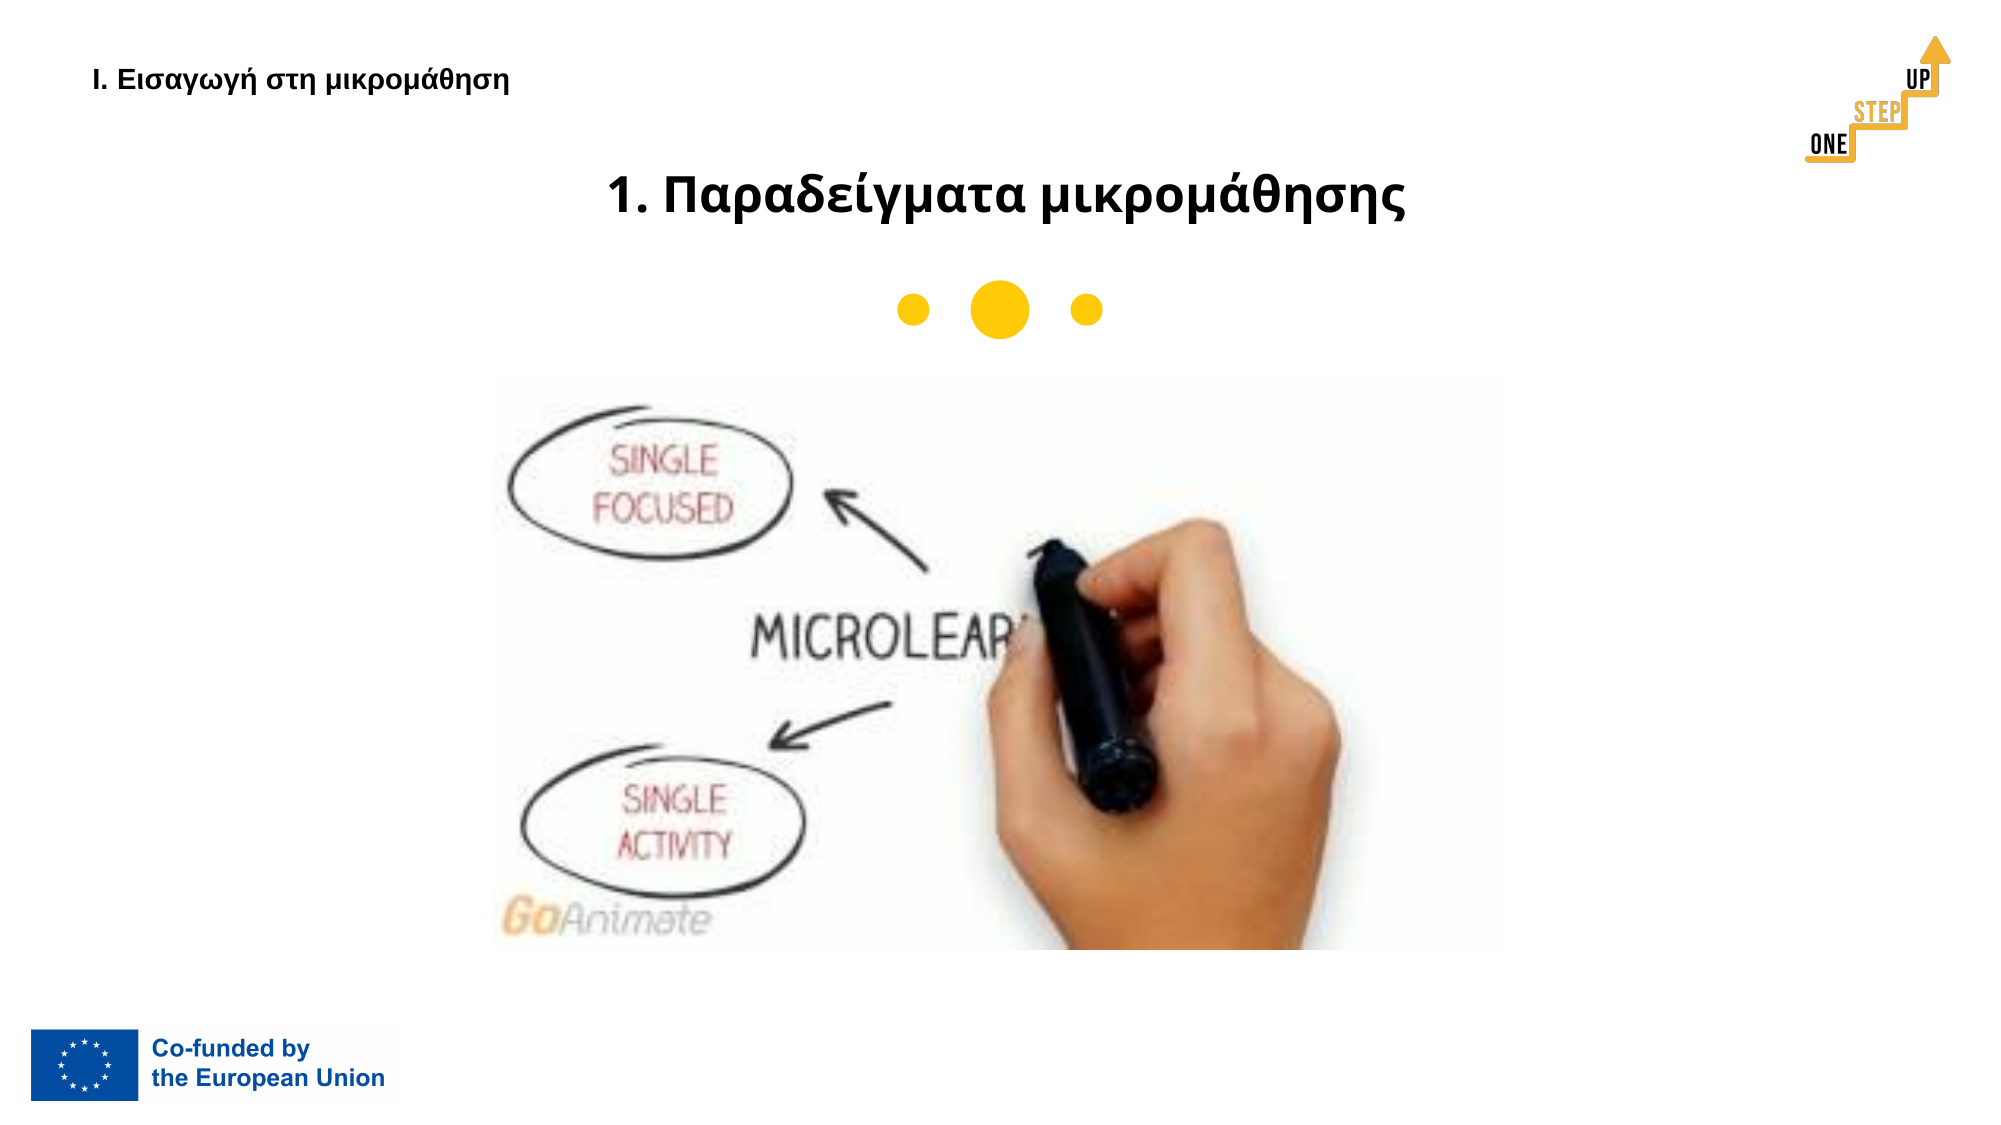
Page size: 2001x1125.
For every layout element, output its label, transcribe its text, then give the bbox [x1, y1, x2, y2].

text_box I. Εισαγωγή στη μικρομάθηση [77, 53, 1091, 104]
picture [1742, 0, 2000, 201]
text_box 1. Παραδείγματα μικρομάθησης [493, 136, 1507, 249]
picture [493, 379, 1507, 950]
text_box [897, 280, 1103, 340]
picture [18, 1024, 404, 1107]
